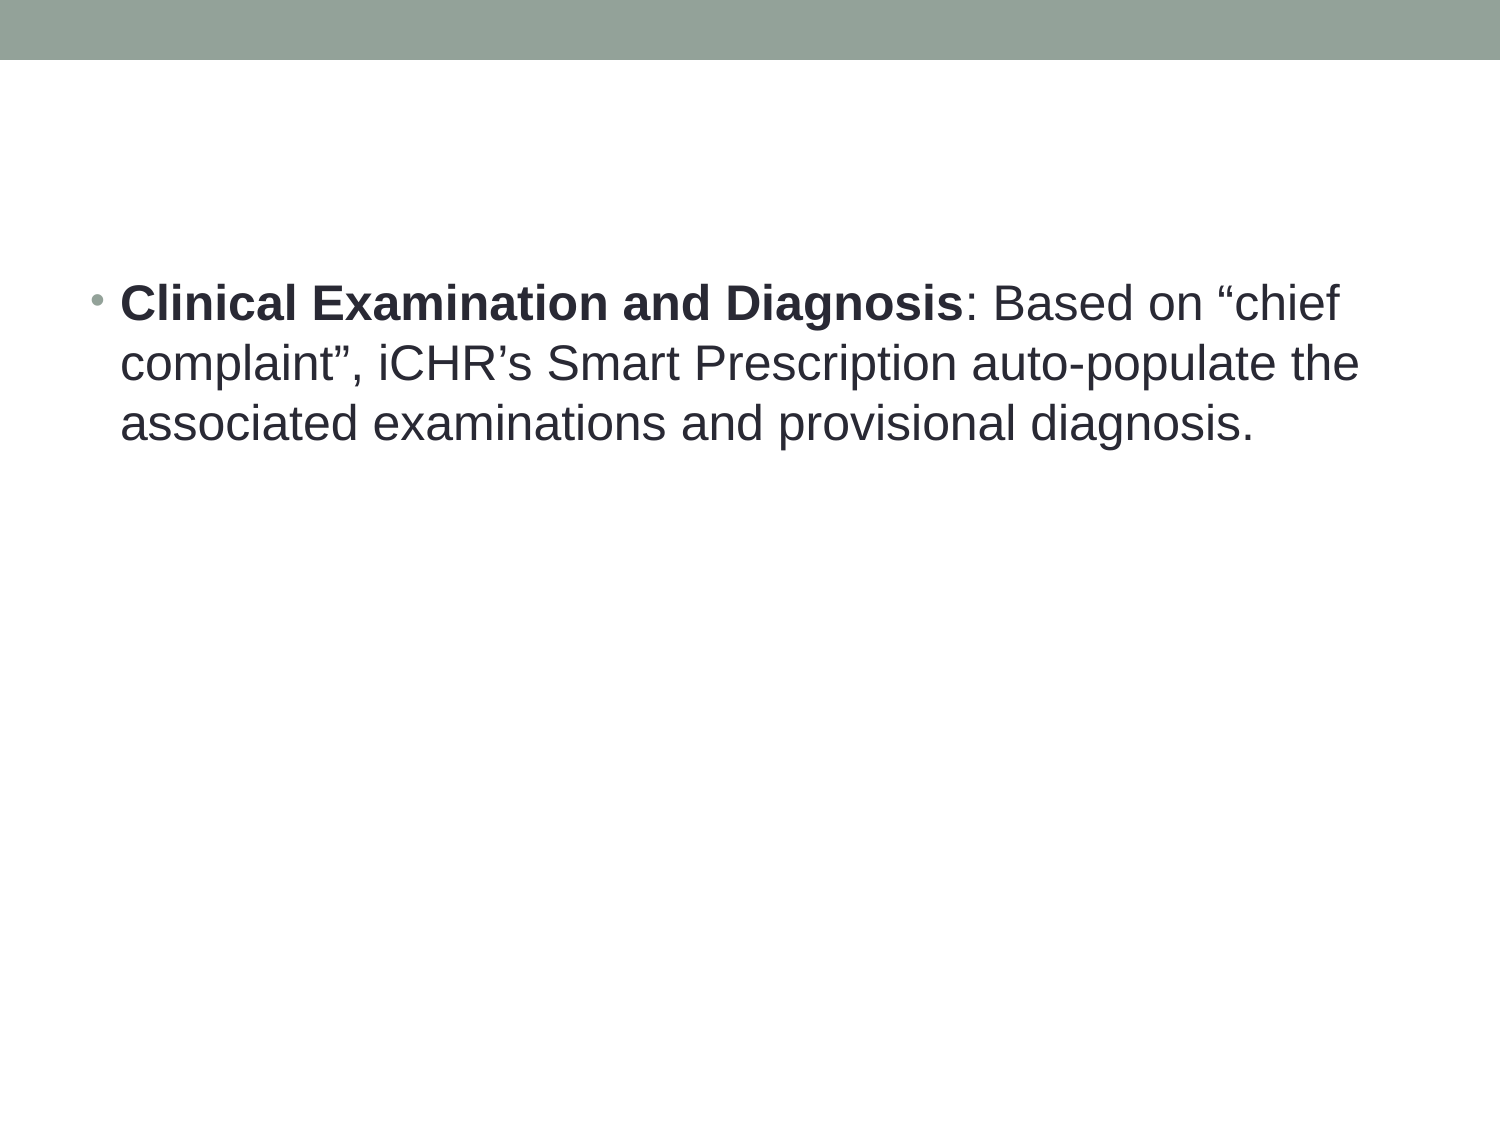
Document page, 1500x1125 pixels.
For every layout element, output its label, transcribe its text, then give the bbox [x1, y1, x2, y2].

list Clinical Examination and Diagnosis: Based on “chief complaint”, iCHR’s Smart Prescription auto-populate the associated examinations and provisional diagnosis. [75, 262, 1425, 1063]
